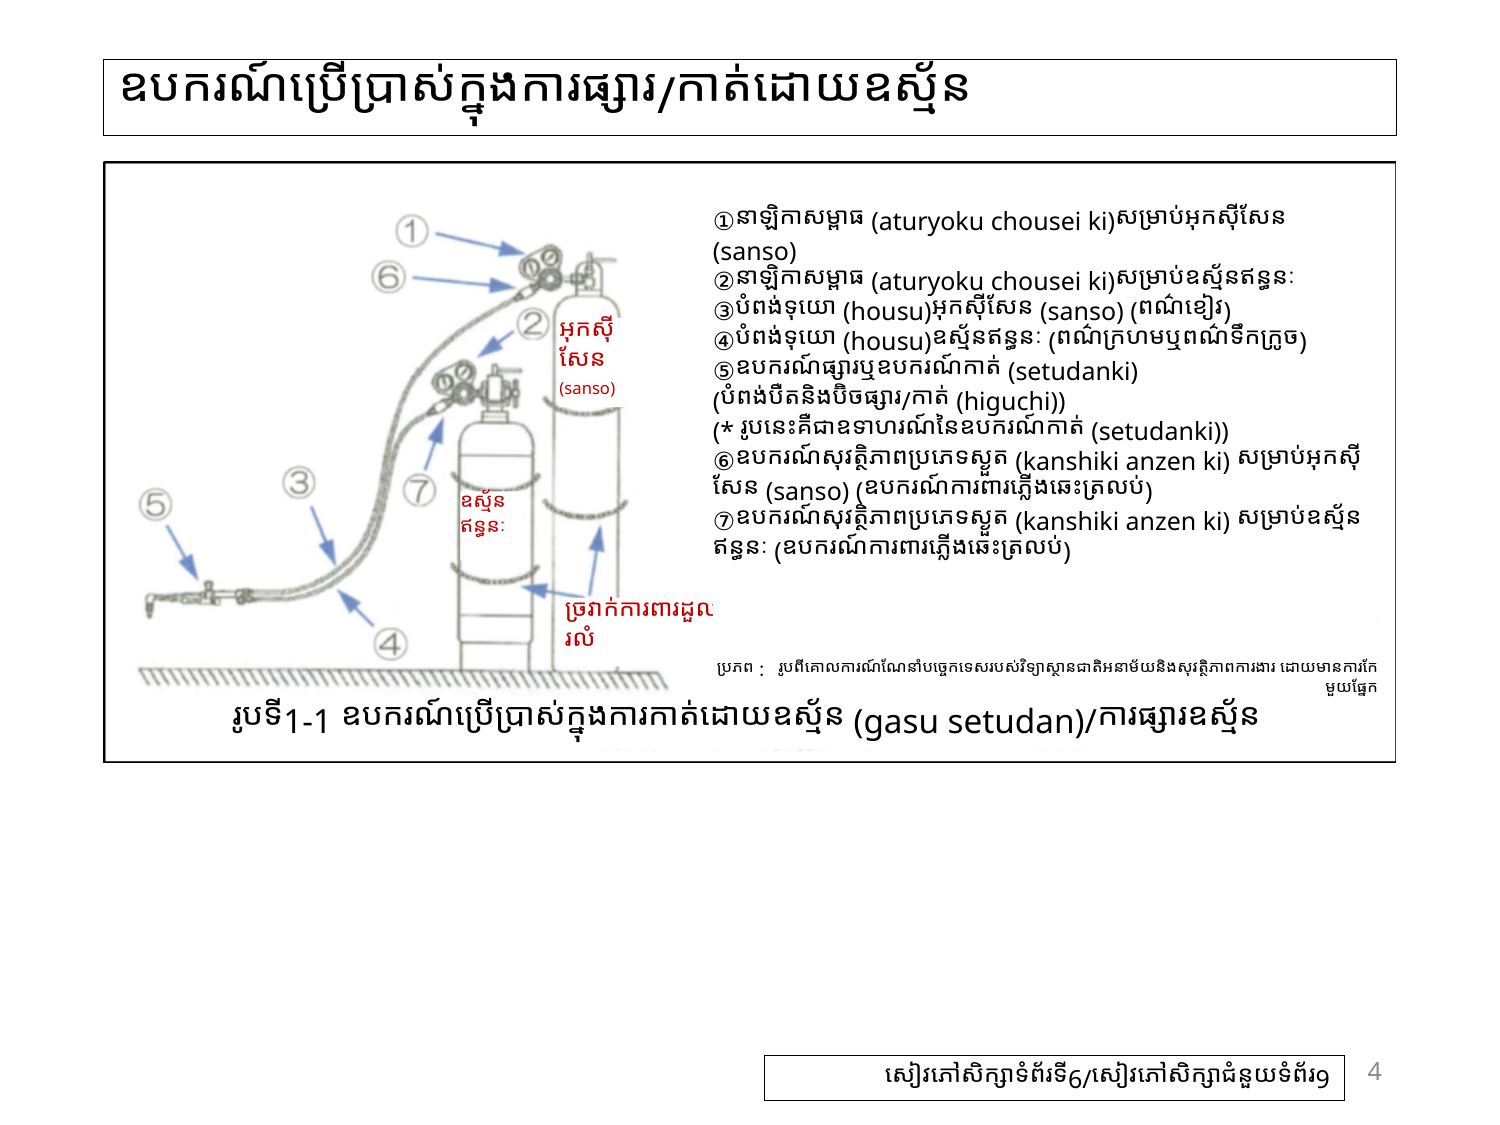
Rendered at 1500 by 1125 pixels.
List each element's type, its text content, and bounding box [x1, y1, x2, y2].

picture [103, 160, 1396, 763]
slide_number 4 [1059, 1042, 1397, 1103]
text_box សៀវភៅសិក្សាទំព័រទី6/សៀវភៅសិក្សាជំនួយទំព័រ9 [764, 1055, 1059, 1101]
title ឧបករណ៍ប្រើប្រាស់ក្នុងការផ្សារ/កាត់ដោយឧស្ម័ន [103, 59, 1397, 136]
